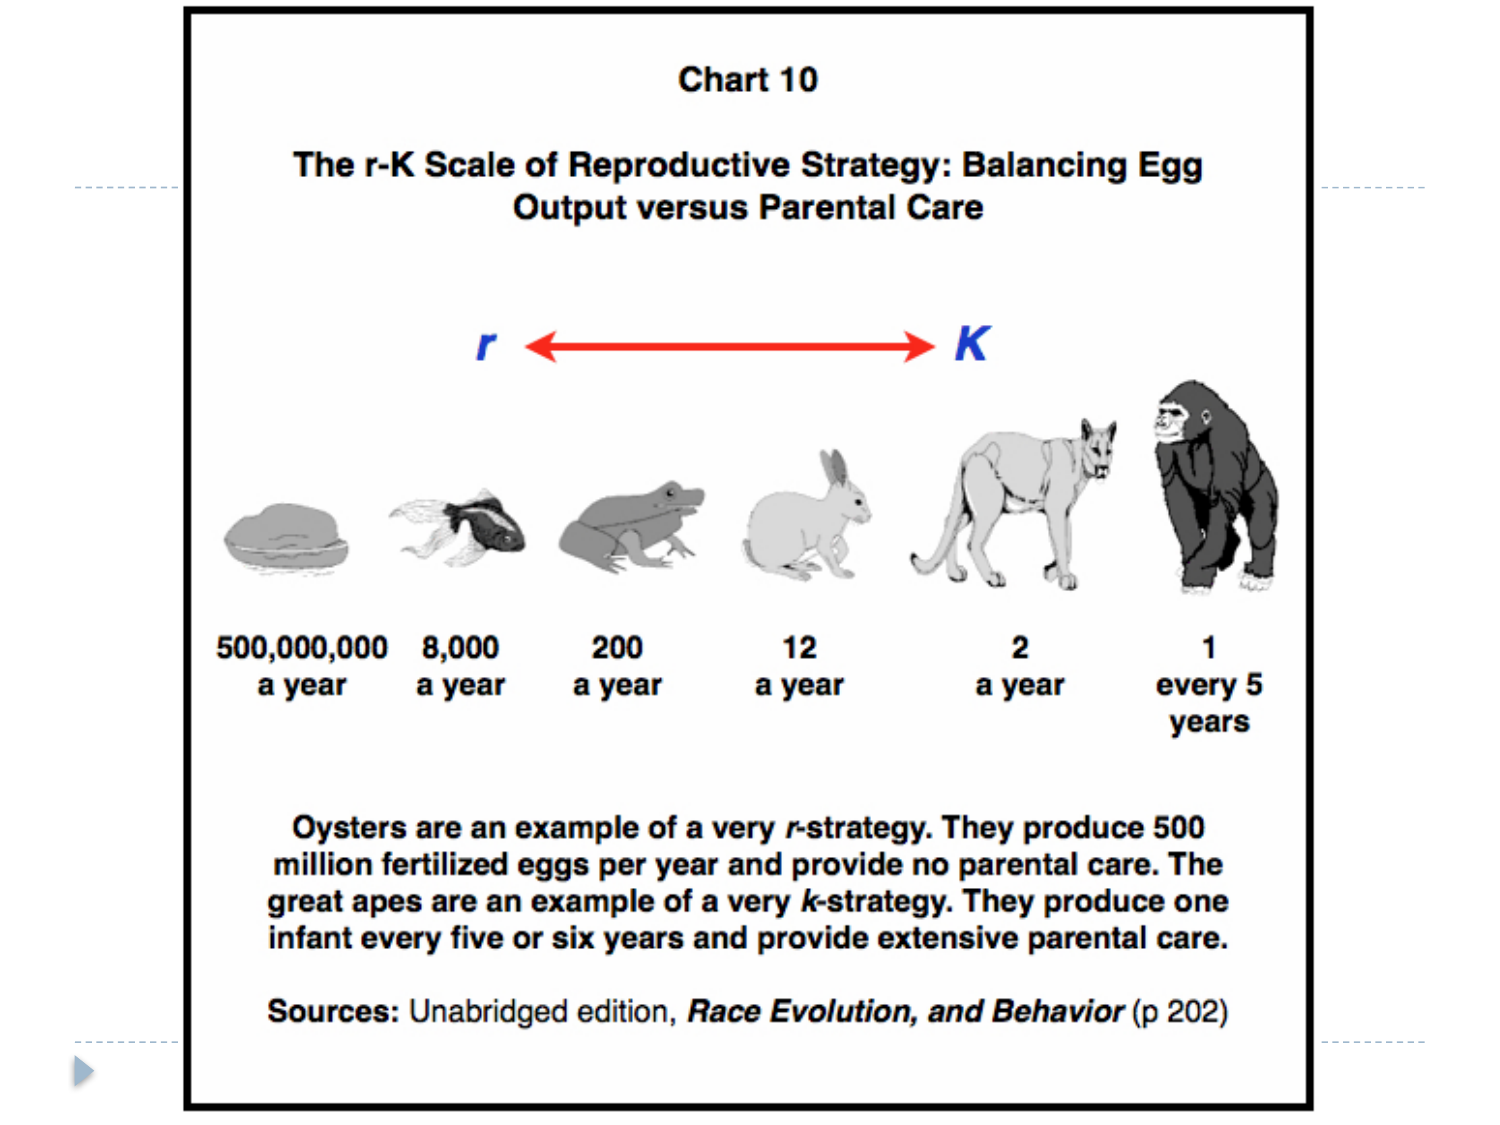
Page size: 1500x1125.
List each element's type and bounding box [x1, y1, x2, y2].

picture [180, 0, 1320, 1125]
